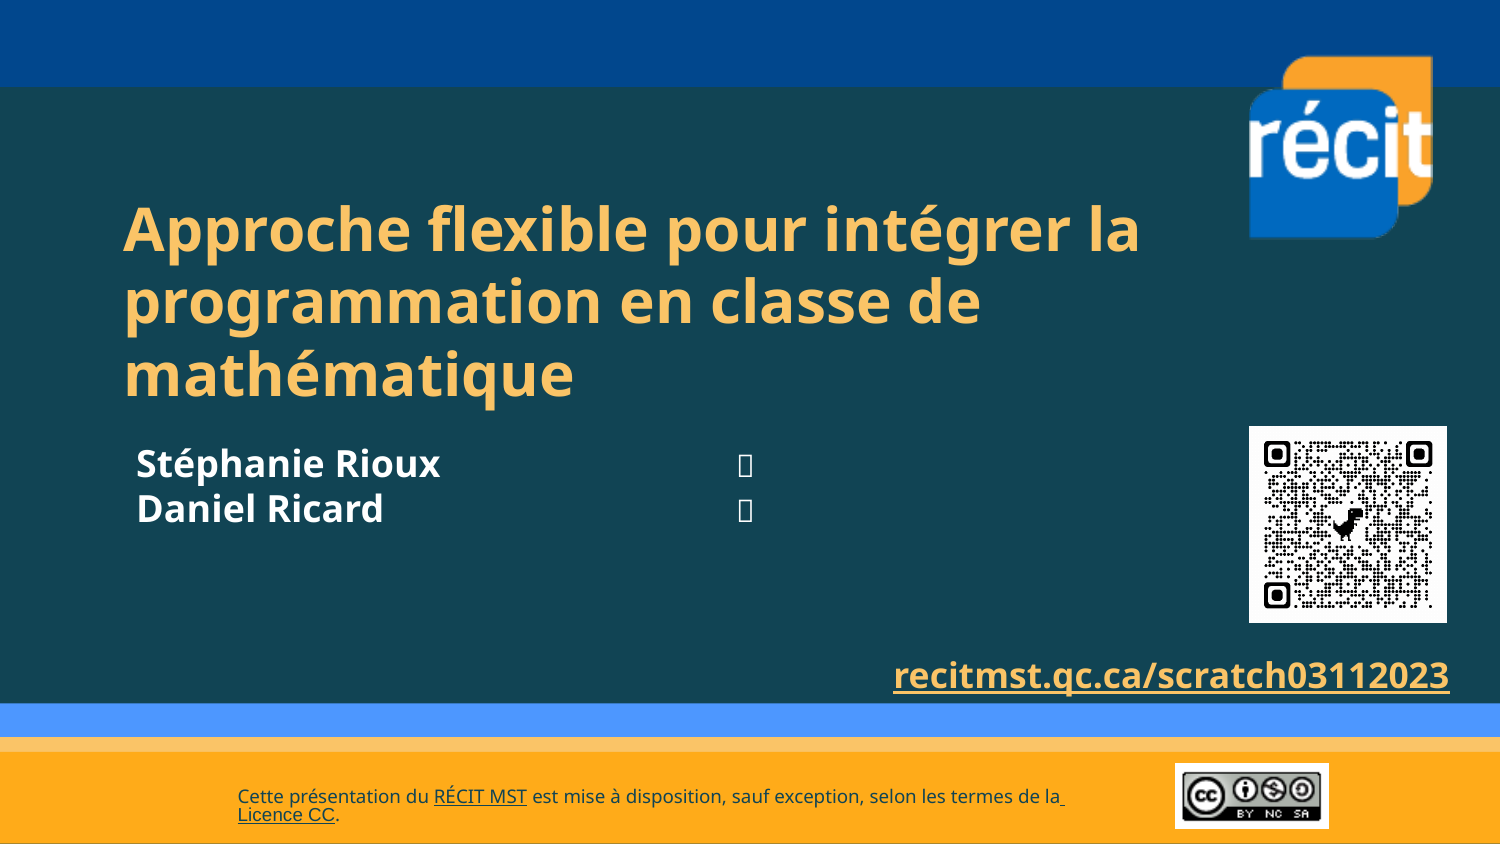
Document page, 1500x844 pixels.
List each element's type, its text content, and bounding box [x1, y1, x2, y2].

text_box recitmst.qc.ca/scratch03112023 [878, 637, 1491, 708]
title Stéphanie Rioux 📩 stephanie.rioux@recit.qc.ca Daniel Ricard 📩 daniel.ricard@recit.qc.ca [121, 373, 1263, 545]
text_box Cette présentation du RÉCIT MST est mise à disposition, sauf exception, selon les termes de la Licence CC. [222, 771, 1161, 841]
picture [1175, 762, 1329, 829]
title Approche flexible pour intégrer la programmation en classe de mathématique [108, 175, 1250, 424]
picture [1249, 425, 1447, 624]
picture [1249, 0, 1434, 296]
